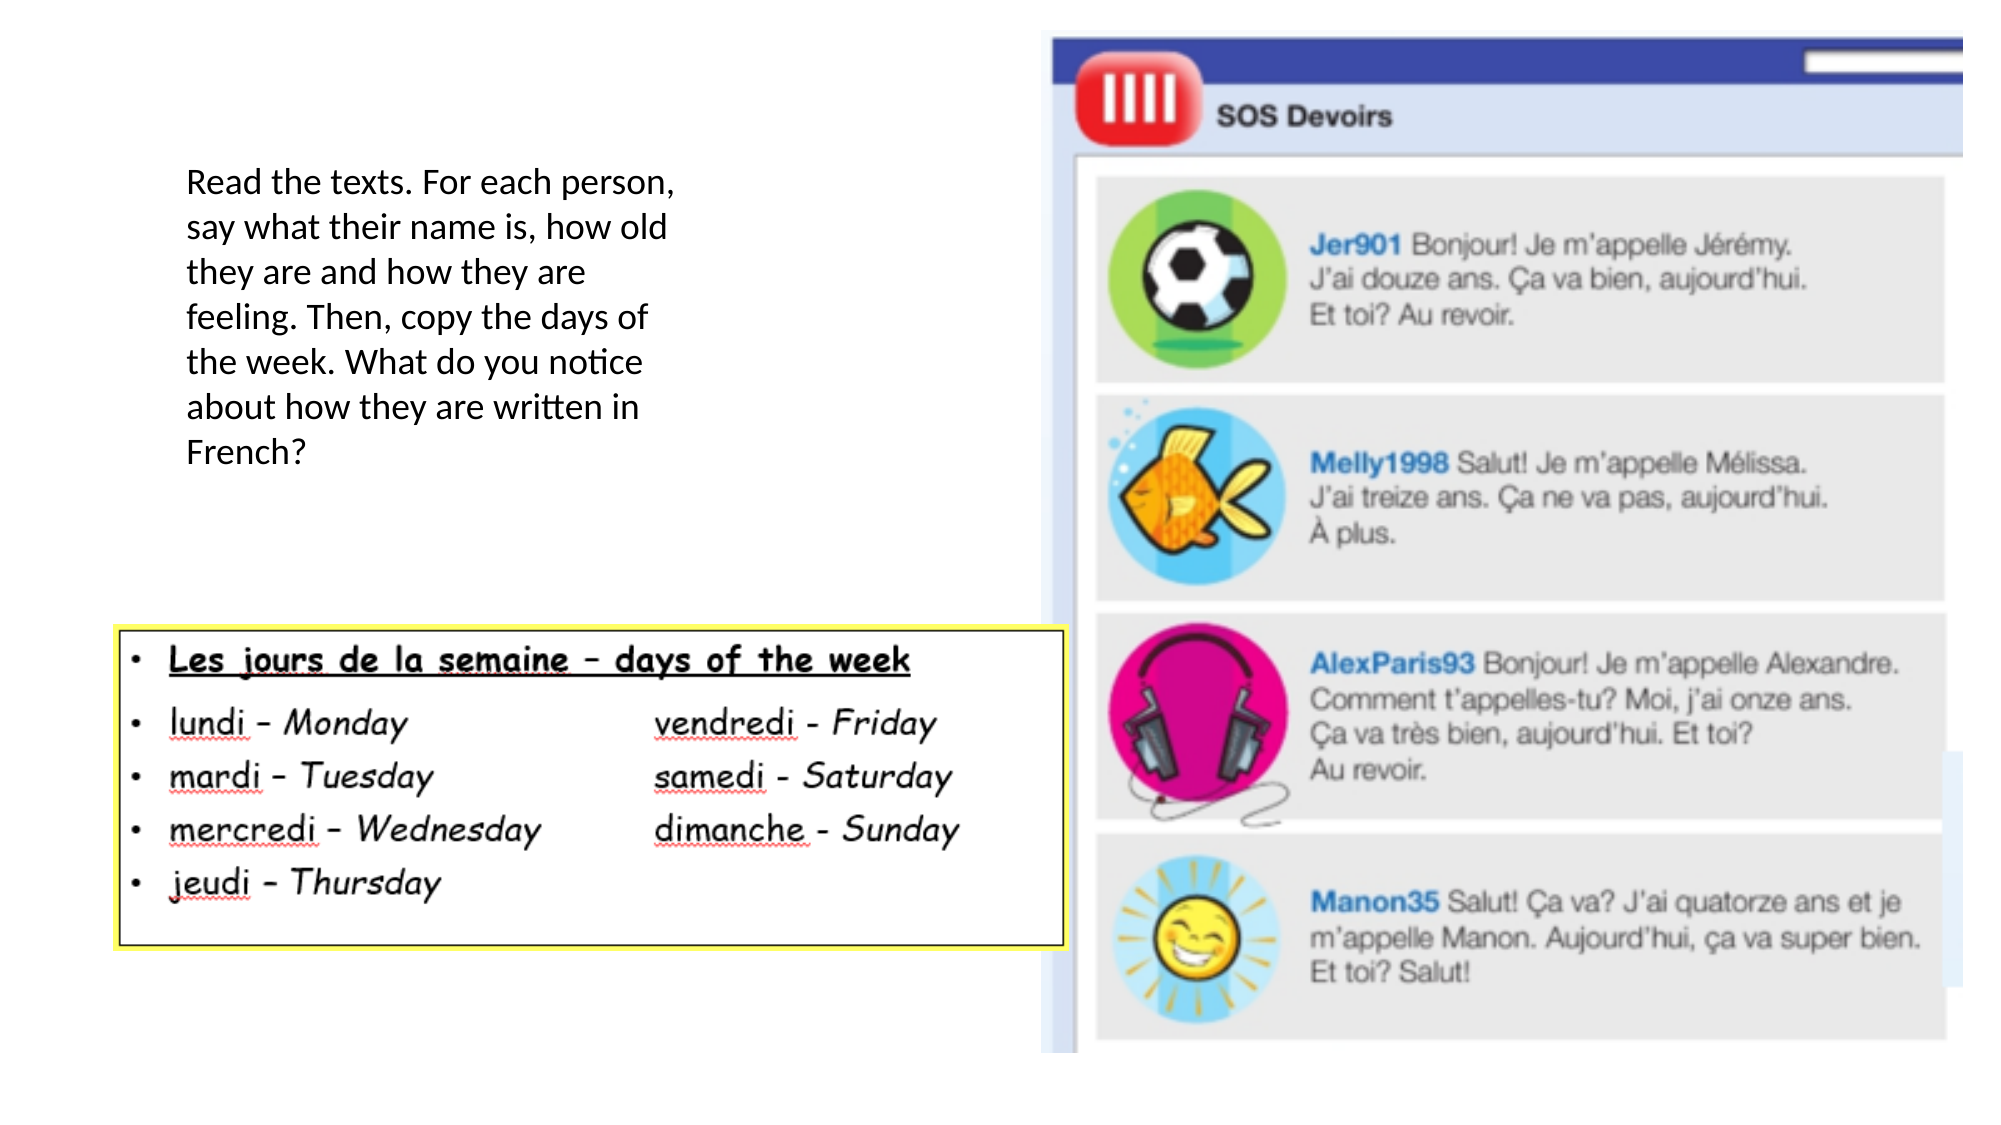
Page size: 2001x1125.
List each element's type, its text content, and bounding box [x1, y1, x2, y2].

text_box Read the texts. For each person, say what their name is, how old they are and how they are feeling. Then, copy the days of the week. What do you notice about how they are written in French? [171, 149, 712, 480]
picture [113, 30, 1963, 1053]
